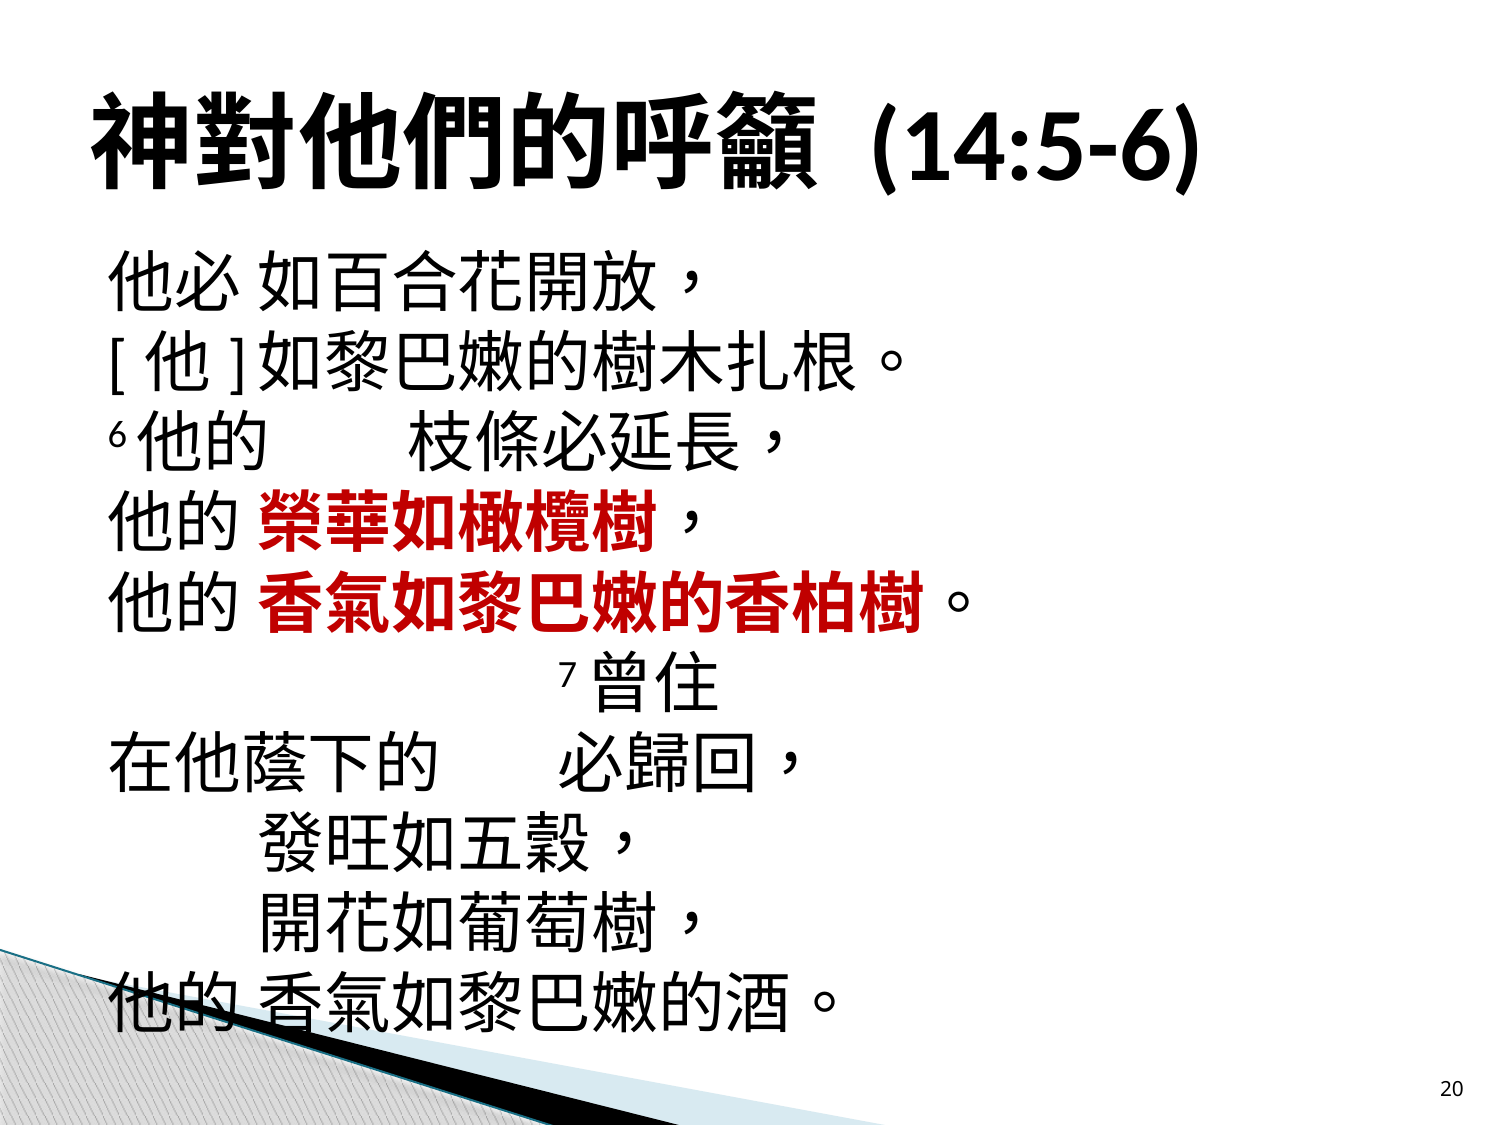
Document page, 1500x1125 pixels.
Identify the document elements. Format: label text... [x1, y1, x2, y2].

list 他必 如百合花開放， [他] 如黎巴嫩的樹木扎根。 6他的 枝條必延長， 他的 榮華如橄欖樹， 他的 香氣如黎巴嫩的香柏樹。 7曾住 在他蔭下的 必歸回， 發旺如五穀， 開花如葡萄樹， 他的 香氣如黎巴嫩的酒。 [75, 233, 1425, 1052]
slide_number 20 [1418, 1051, 1479, 1112]
title 神對他們的呼籲 (14:5-6) [75, 45, 1425, 233]
